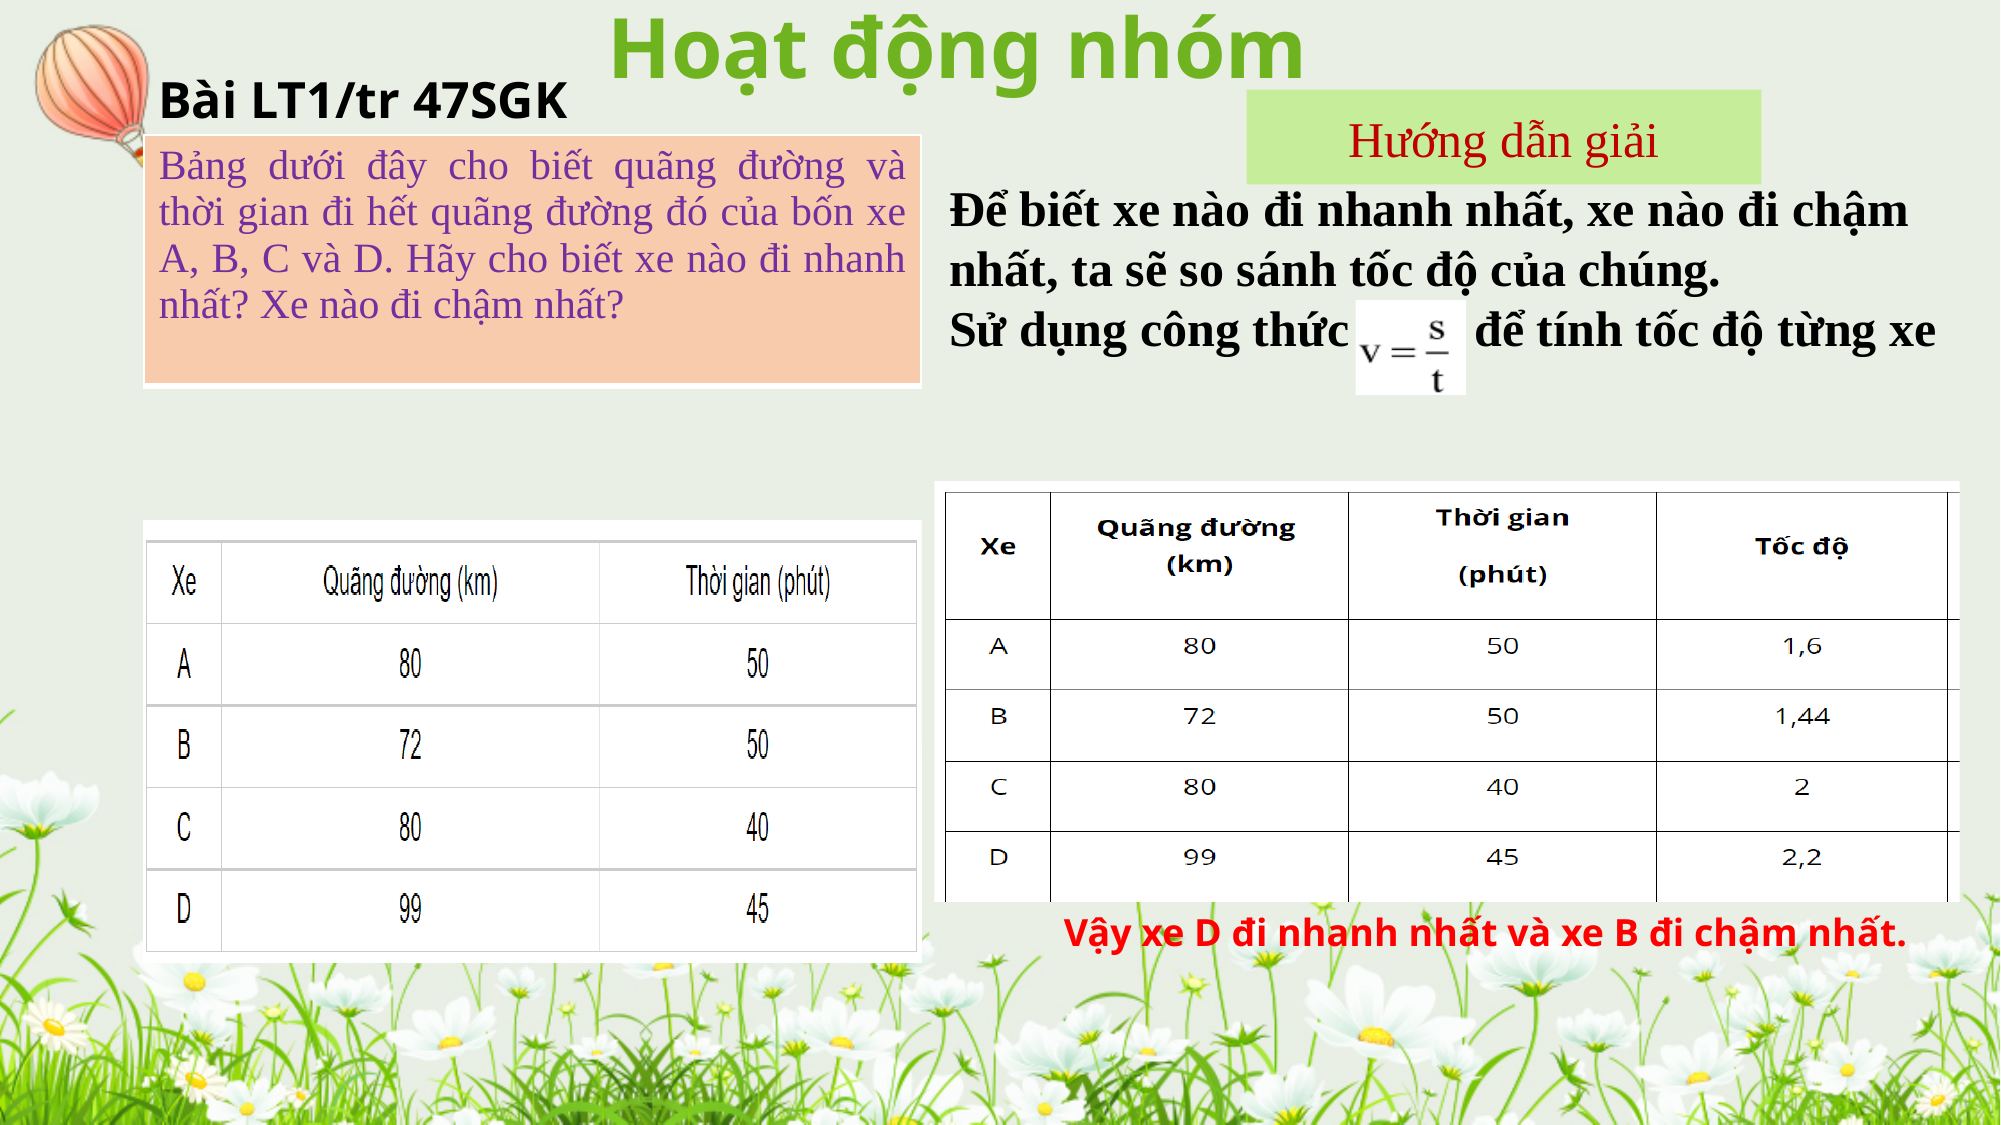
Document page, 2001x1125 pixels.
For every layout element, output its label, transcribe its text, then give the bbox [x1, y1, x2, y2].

text_box Vậy xe D đi nhanh nhất và xe B đi chậm nhất. [1049, 902, 1922, 962]
text_box Hoạt động nhóm [592, 21, 1467, 82]
text_box Hướng dẫn giải [1246, 89, 1763, 169]
table_header Bảng dưới đây cho biết quãng đường và thời gian đi hết quãng đường đó của bốn xe A, B, C và D. Hãy cho biết xe nào đi nhanh nhất? Xe nào đi chậm nhất? [145, 136, 920, 383]
picture [0, 0, 2001, 1125]
text_box Bài LT1/tr 47SGK [143, 61, 664, 137]
text_box Để biết xe nào đi nhanh nhất, xe nào đi chậm nhất, ta sẽ so sánh tốc độ của chúng. Sử dụng công thức để tính tốc độ từng xe [934, 169, 1999, 364]
